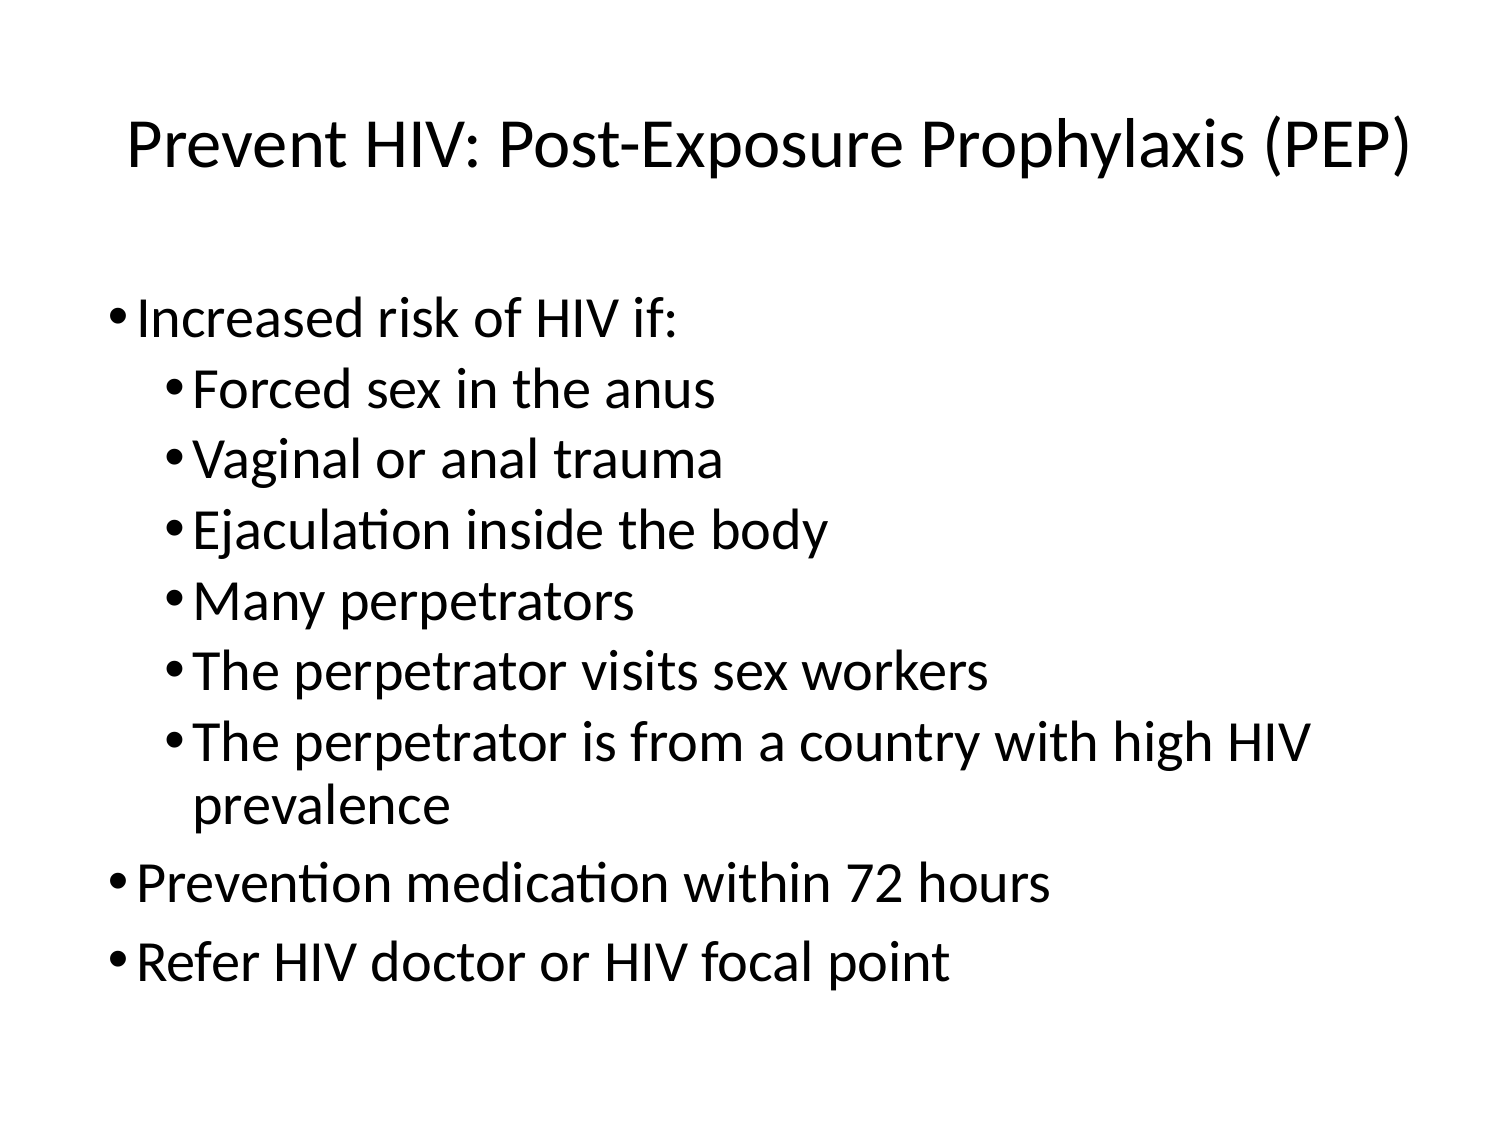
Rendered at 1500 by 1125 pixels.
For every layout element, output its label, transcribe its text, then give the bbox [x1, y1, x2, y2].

list Increased risk of HIV if: Forced sex in the anus Vaginal or anal trauma Ejaculation inside the body Many perpetrators The perpetrator visits sex workers The perpetrator is from a country with high HIV prevalence Prevention medication within 72 hours Refer HIV doctor or HIV focal point [93, 279, 1407, 1032]
title Prevent HIV: Post-Exposure Prophylaxis (PEP) [102, 74, 1439, 279]
